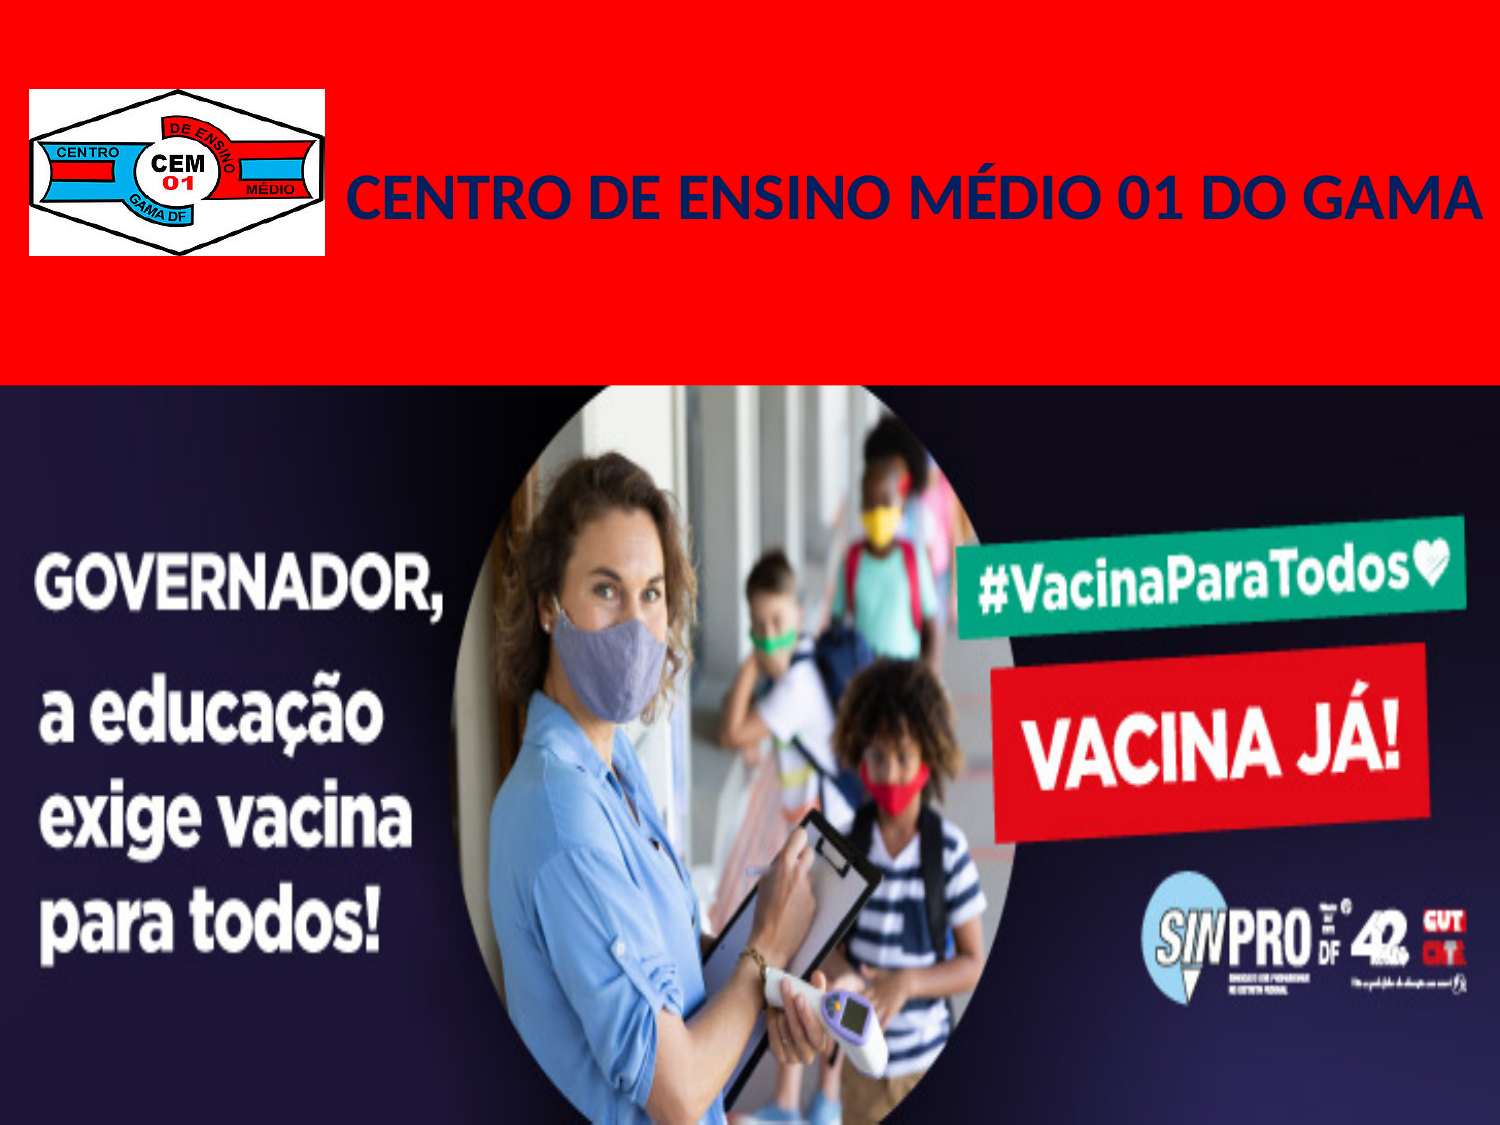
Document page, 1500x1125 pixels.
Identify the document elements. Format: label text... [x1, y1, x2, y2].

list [0, 385, 1500, 1125]
title CENTRO DE ENSINO MÉDIO 01 DO GAMA [0, 0, 1500, 384]
picture [29, 89, 326, 256]
